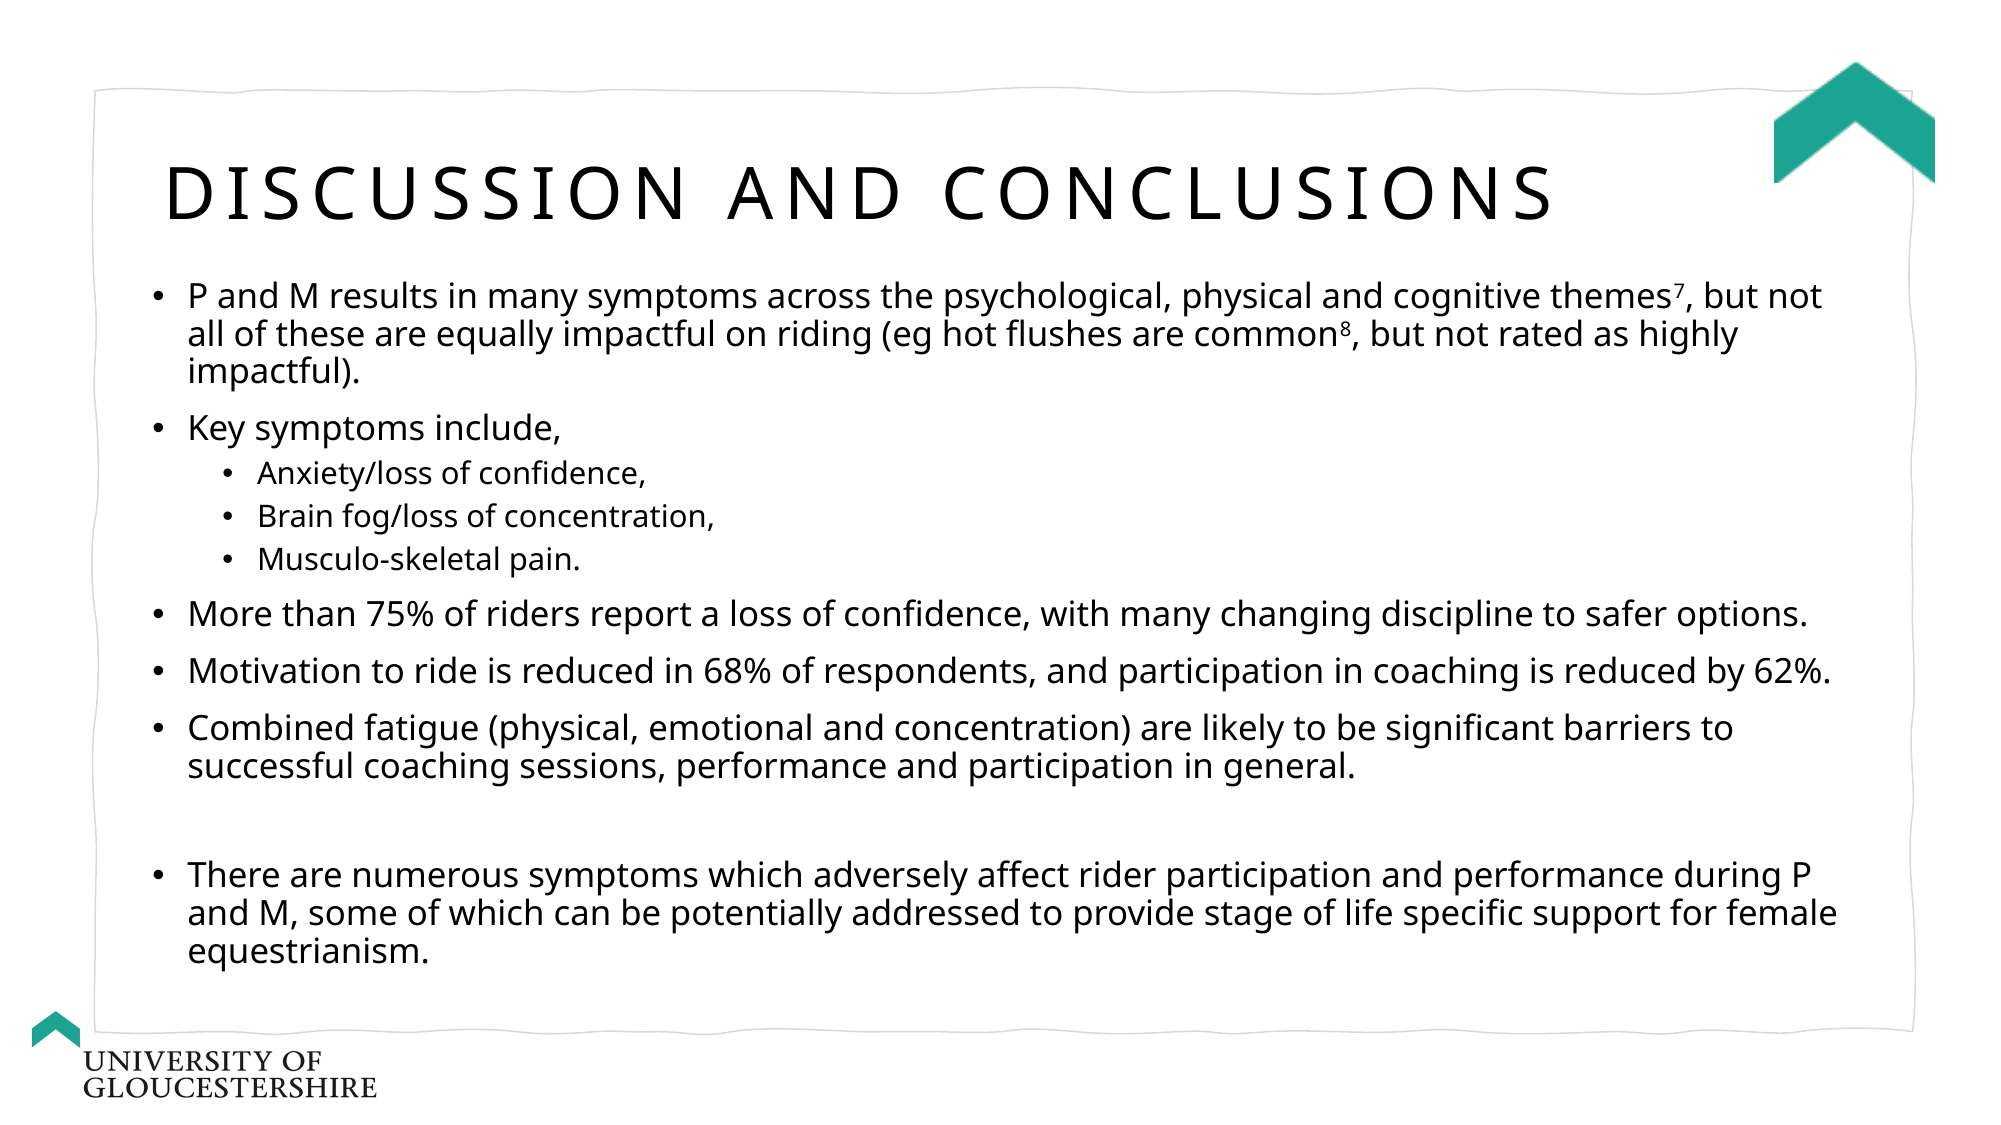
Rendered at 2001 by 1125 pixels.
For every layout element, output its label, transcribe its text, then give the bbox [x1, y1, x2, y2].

picture [1773, 61, 1936, 183]
text_box [91, 88, 1917, 1035]
text_box DISCUSSION AND CONCLUSIONS [148, 90, 1613, 243]
picture [31, 1004, 377, 1112]
